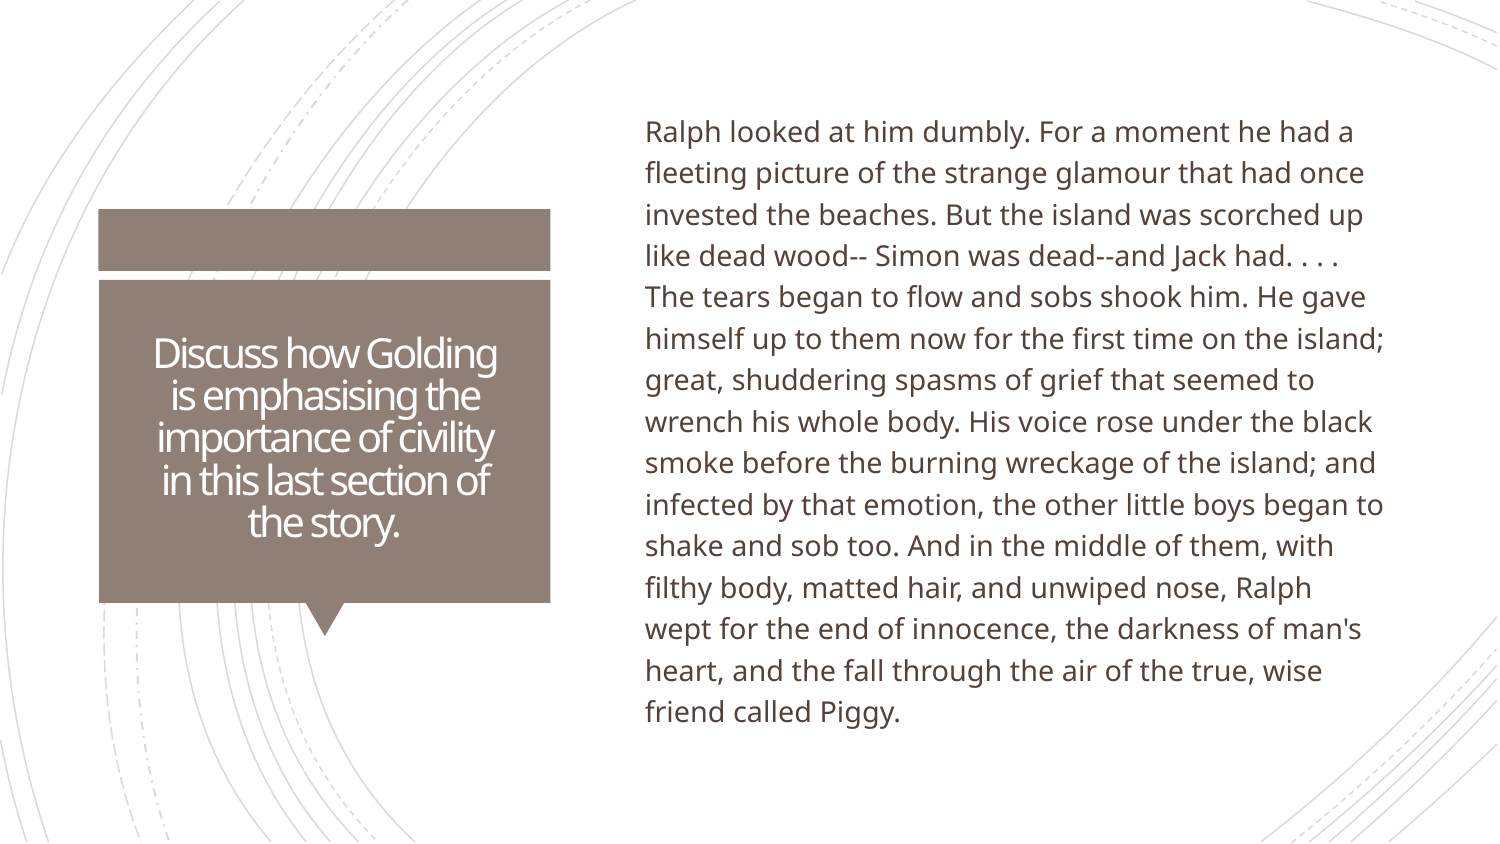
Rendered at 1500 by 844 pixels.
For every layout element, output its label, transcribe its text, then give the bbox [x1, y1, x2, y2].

list Ralph looked at him dumbly. For a moment he had a fleeting picture of the strange glamour that had once invested the beaches. But the island was scorched up like dead wood-- Simon was dead--and Jack had. . . . The tears began to flow and sobs shook him. He gave himself up to them now for the first time on the island; great, shuddering spasms of grief that seemed to wrench his whole body. His voice rose under the black smoke before the burning wreckage of the island; and infected by that emotion, the other little boys began to shake and sob too. And in the middle of them, with filthy body, matted hair, and unwiped nose, Ralph wept for the end of innocence, the darkness of man's heart, and the fall through the air of the true, wise friend called Piggy. [629, 98, 1403, 745]
title Discuss how Golding is emphasising the importance of civility in this last section of the story. [109, 289, 540, 592]
